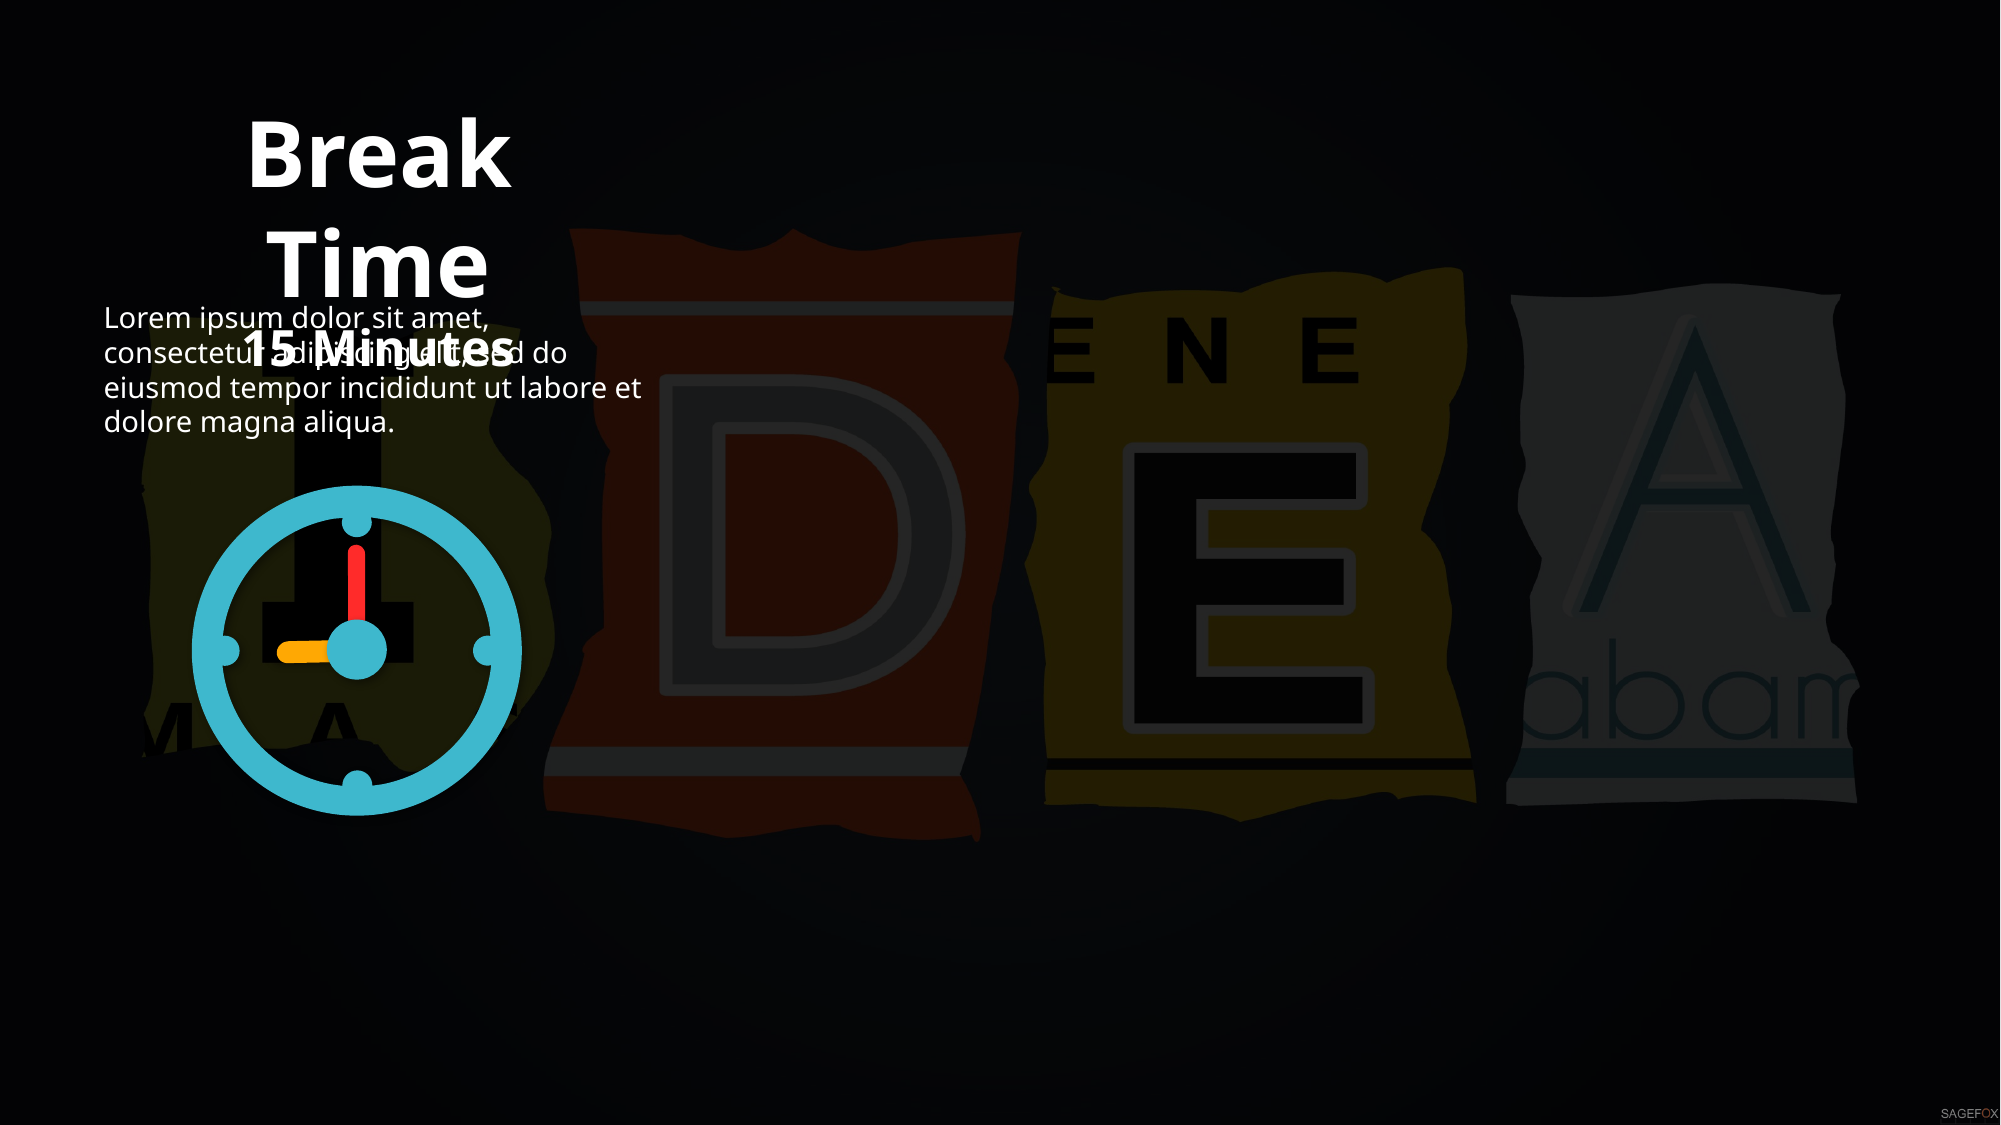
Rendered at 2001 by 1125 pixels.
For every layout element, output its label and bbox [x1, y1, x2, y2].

text_box [306, 672, 395, 753]
text_box [278, 618, 446, 672]
text_box [0, 0, 2000, 1125]
text_box [190, 484, 523, 817]
text_box [88, 88, 659, 413]
text_box [306, 556, 395, 618]
